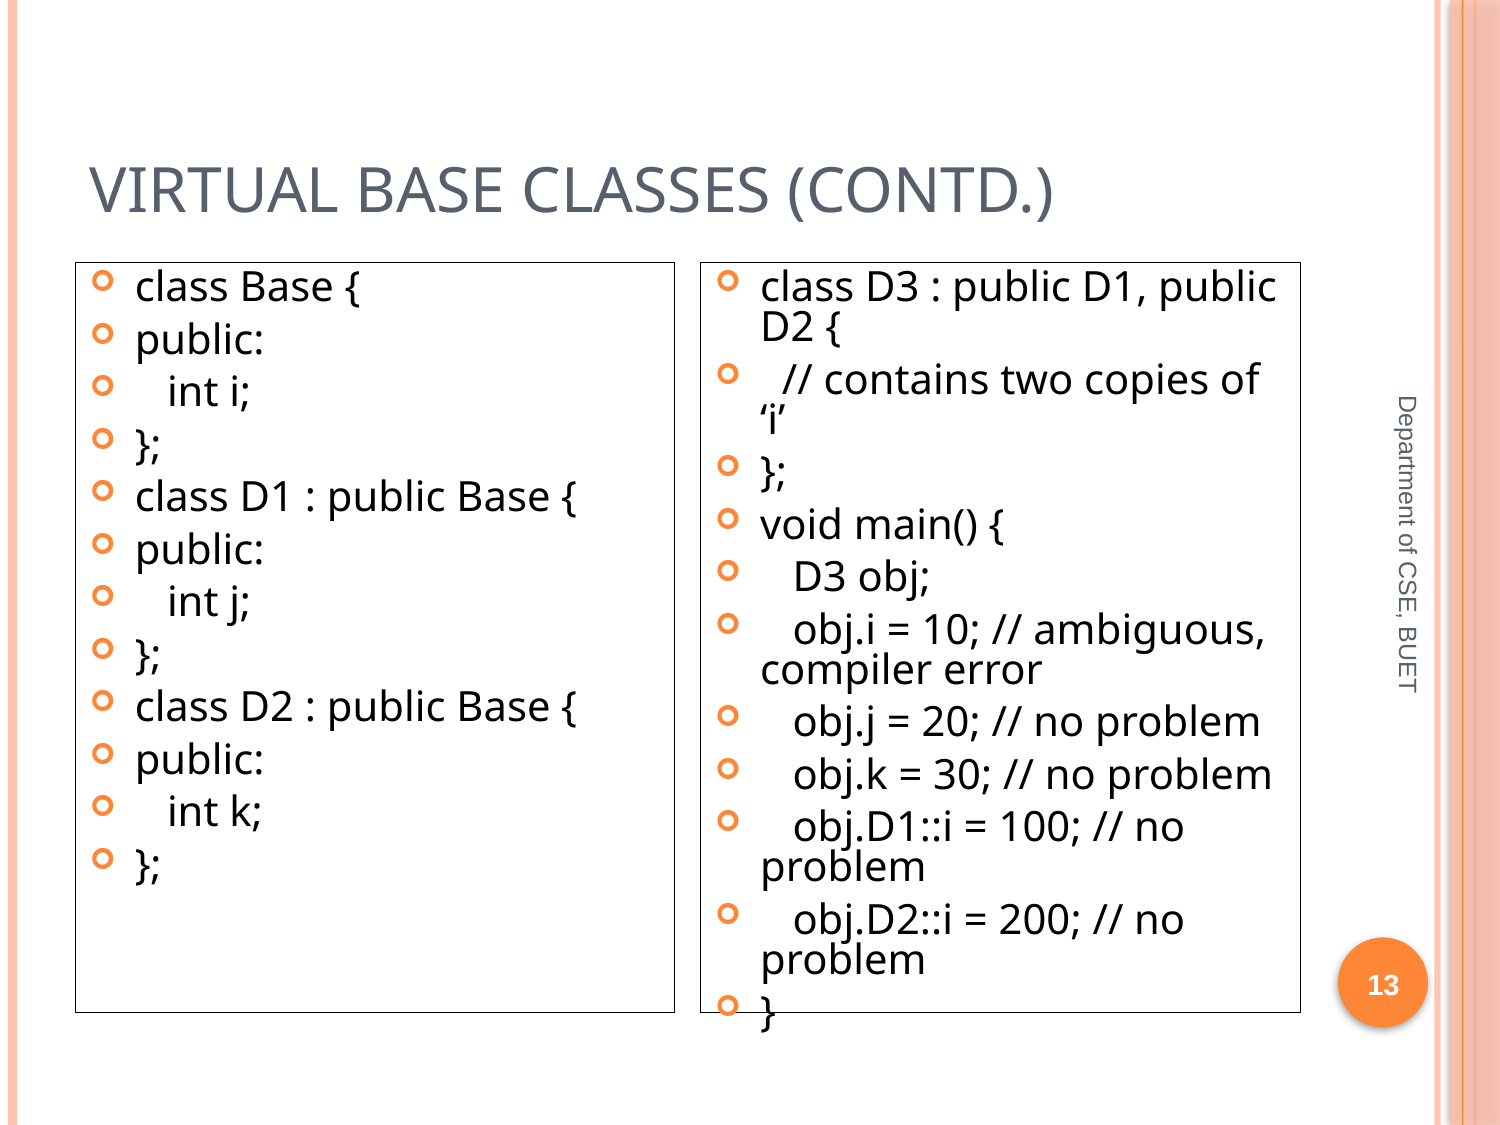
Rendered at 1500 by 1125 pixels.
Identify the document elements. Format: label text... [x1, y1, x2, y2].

slide_number 13 [1333, 940, 1434, 1027]
list class D3 : public D1, public D2 { // contains two copies of ‘i’ }; void main() { D3 obj; obj.i = 10; // ambiguous, compiler error obj.j = 20; // no problem obj.k = 30; // no problem obj.D1::i = 100; // no problem obj.D2::i = 200; // no problem } [700, 262, 1301, 1013]
list class Base { public: int i; }; class D1 : public Base { public: int j; }; class D2 : public Base { public: int k; }; [75, 262, 675, 1013]
title Virtual Base Classes (contd.) [75, 45, 1300, 233]
footer Department of CSE, BUET [1379, 380, 1440, 906]
